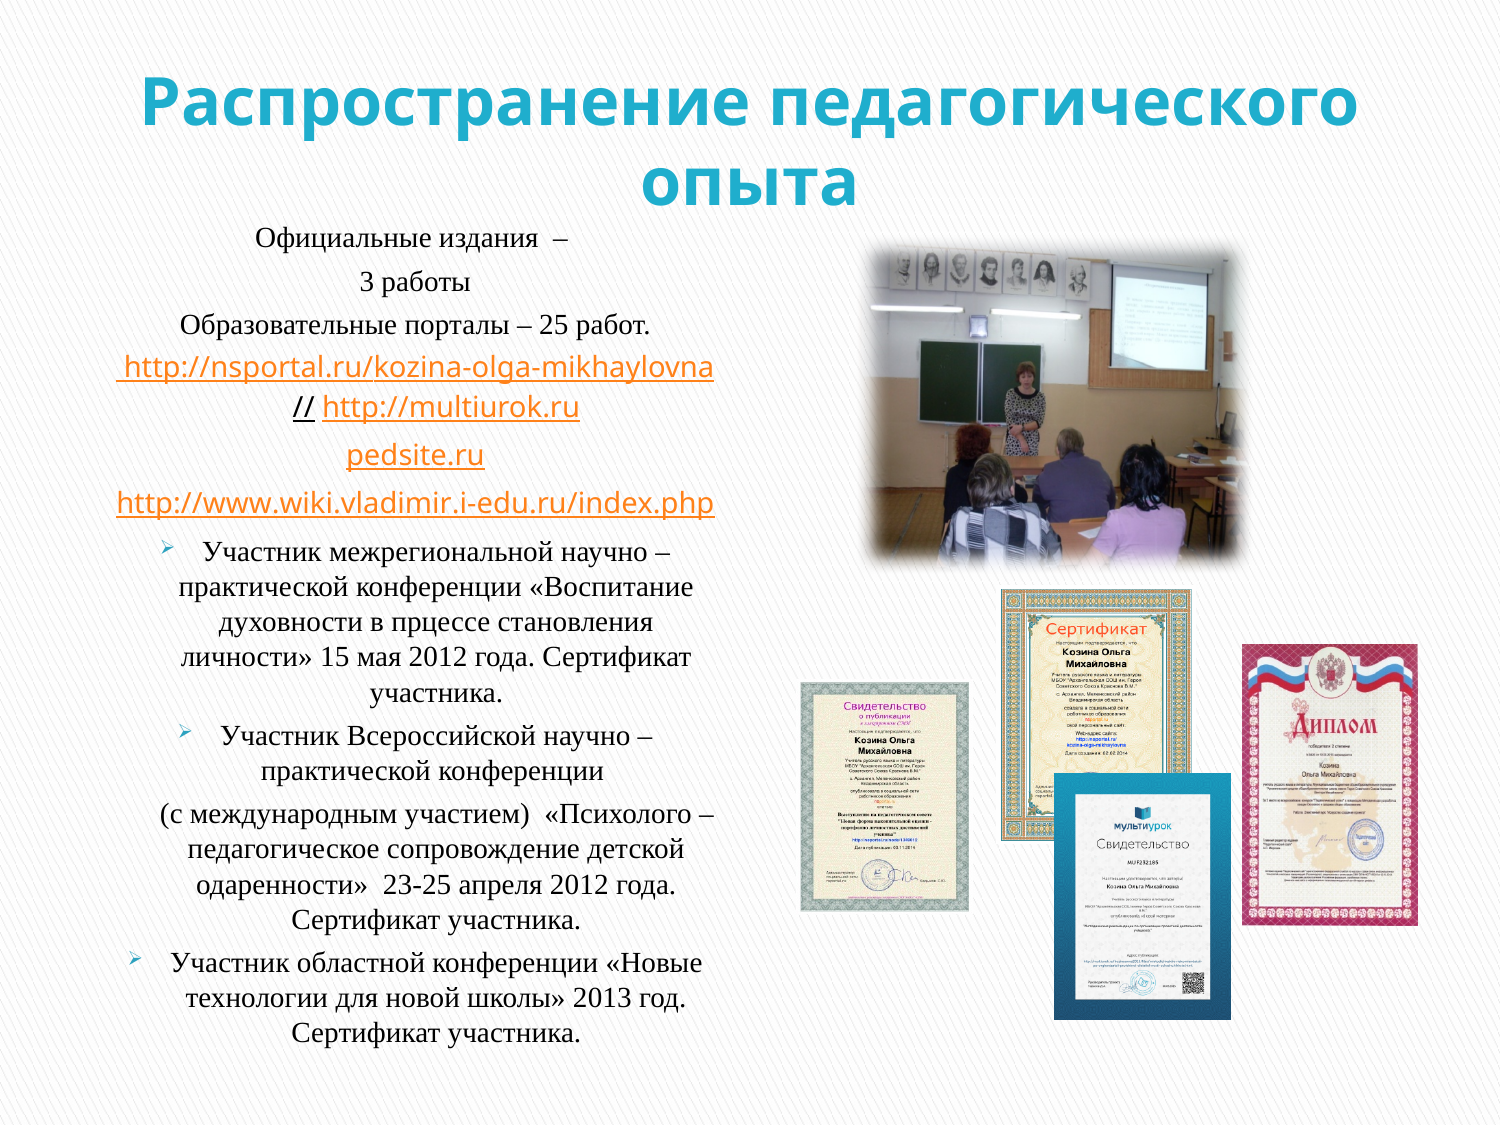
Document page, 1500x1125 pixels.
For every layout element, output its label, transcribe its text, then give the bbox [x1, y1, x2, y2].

title Распространение педагогического опыта [75, 44, 1425, 233]
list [855, 234, 1255, 575]
list Официальные издания – 3 работы Образовательные порталы – 25 работ. http://nsportal.ru/kozina-olga-mikhaylovna// http://multiurok.ru pedsitе.ru http://www.wiki.vladimir.i-edu.ru/index.php Участник межрегиональной научно – практической конференции «Воспитание духовности в прцессе становления личности» 15 мая 2012 года. Сертификат участника. Участник Всероссийской научно – практической конференции (с международным участием) «Психолого – педагогическое сопровождение детской одаренности» 23-25 апреля 2012 года. Сертификат участника. Участник областной конференции «Новые технологии для новой школы» 2013 год. Сертификат участника. [75, 210, 738, 1067]
picture [1241, 644, 1419, 927]
picture [995, 585, 1231, 1020]
picture [796, 679, 973, 915]
